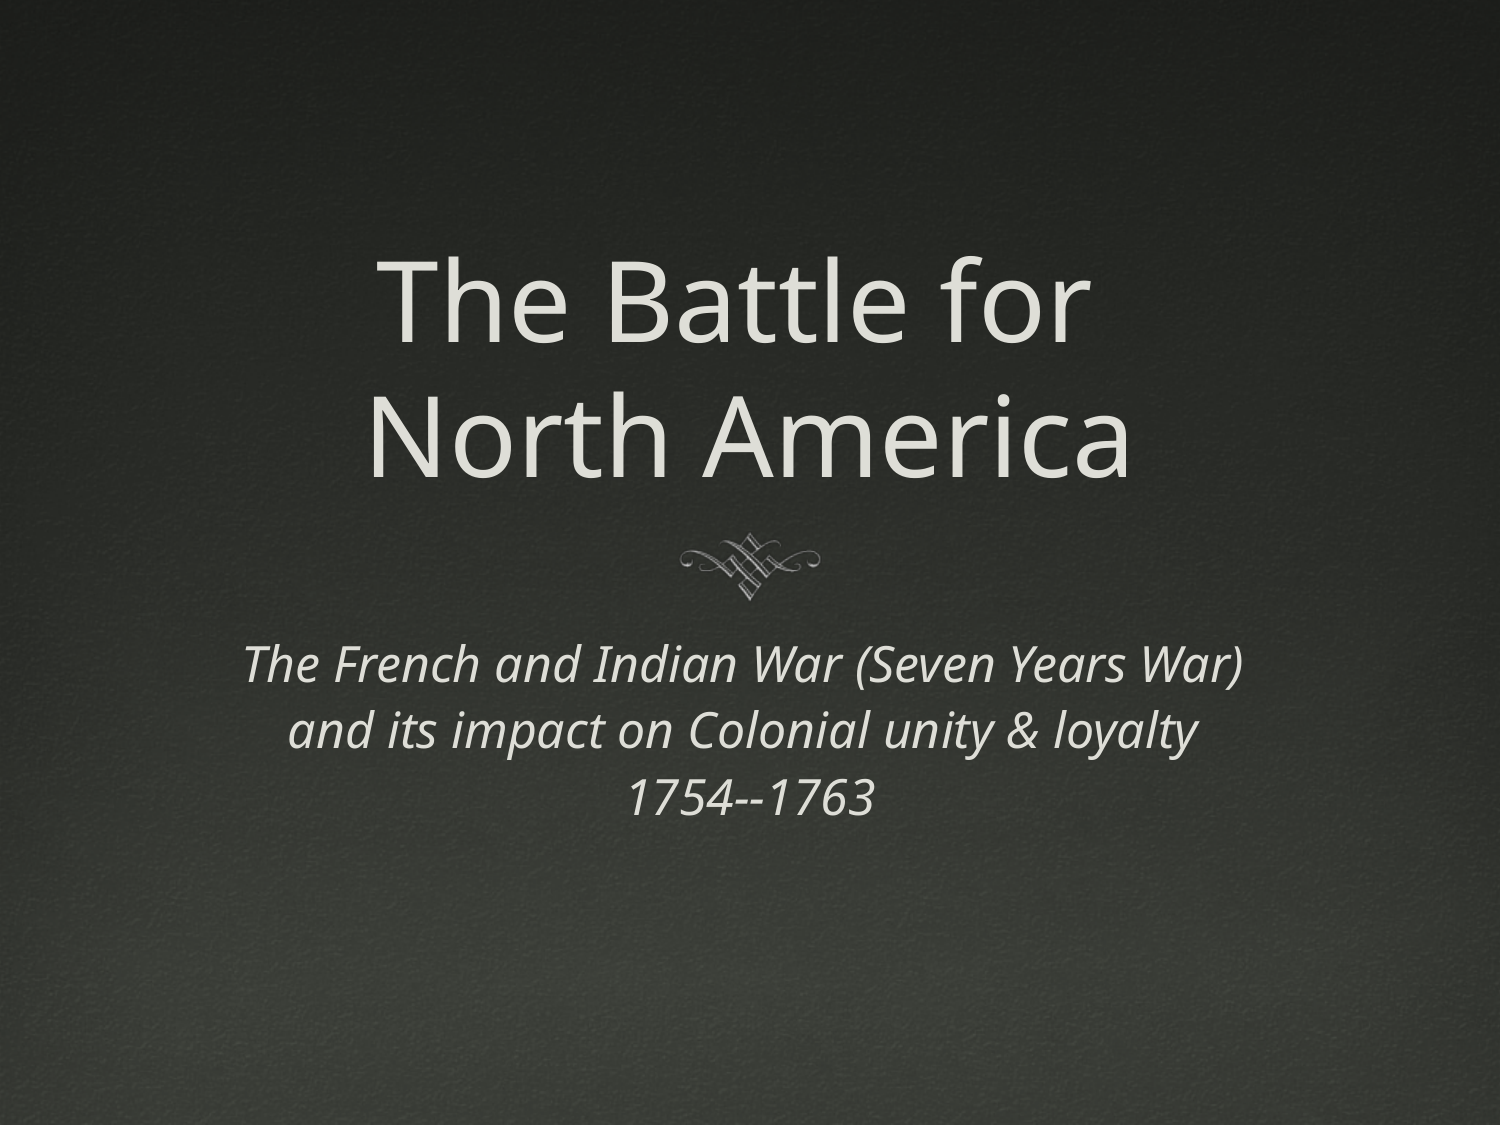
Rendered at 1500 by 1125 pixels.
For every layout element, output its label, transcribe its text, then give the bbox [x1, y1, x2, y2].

subtitle The French and Indian War (Seven Years War) and its impact on Colonial unity & loyalty 1754--1763 [112, 624, 1388, 913]
picture [657, 508, 843, 624]
title The Battle for North America [112, 266, 1388, 508]
